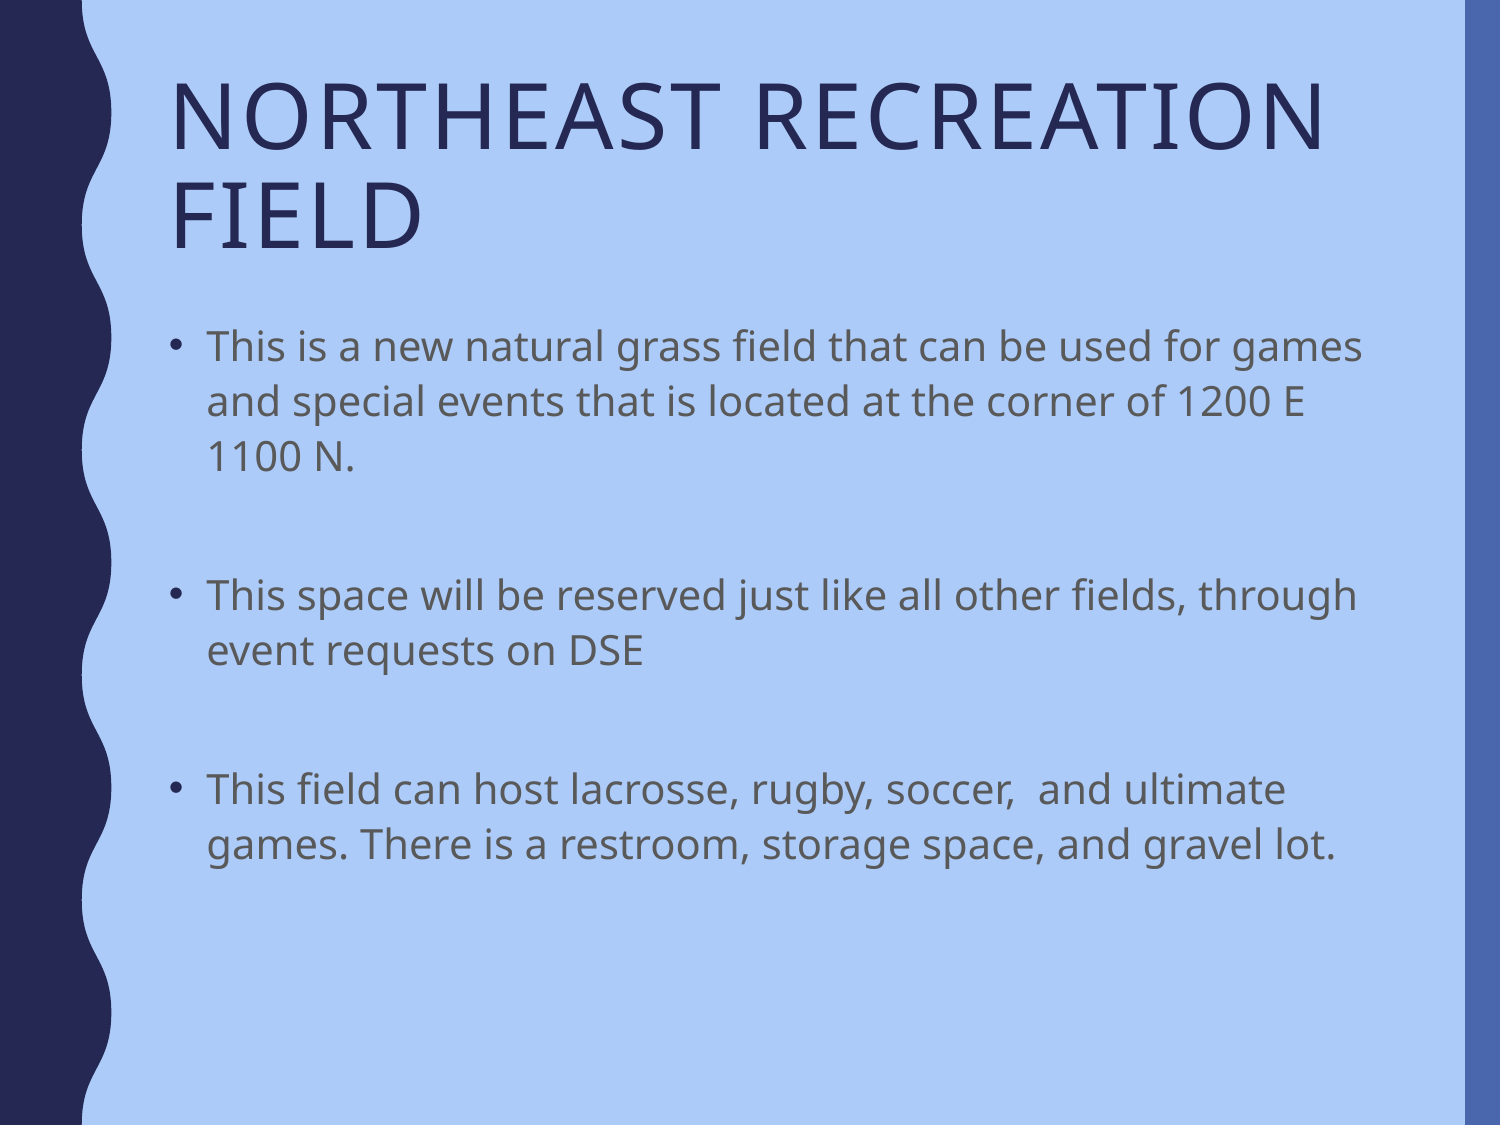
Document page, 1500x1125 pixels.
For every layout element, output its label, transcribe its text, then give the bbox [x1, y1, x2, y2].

title Northeast Recreation Field [154, 62, 1407, 306]
list This is a new natural grass field that can be used for games and special events that is located at the corner of 1200 E 1100 N. This space will be reserved just like all other fields, through event requests on DSE This field can host lacrosse, rugby, soccer, and ultimate games. There is a restroom, storage space, and gravel lot. [154, 306, 1407, 897]
